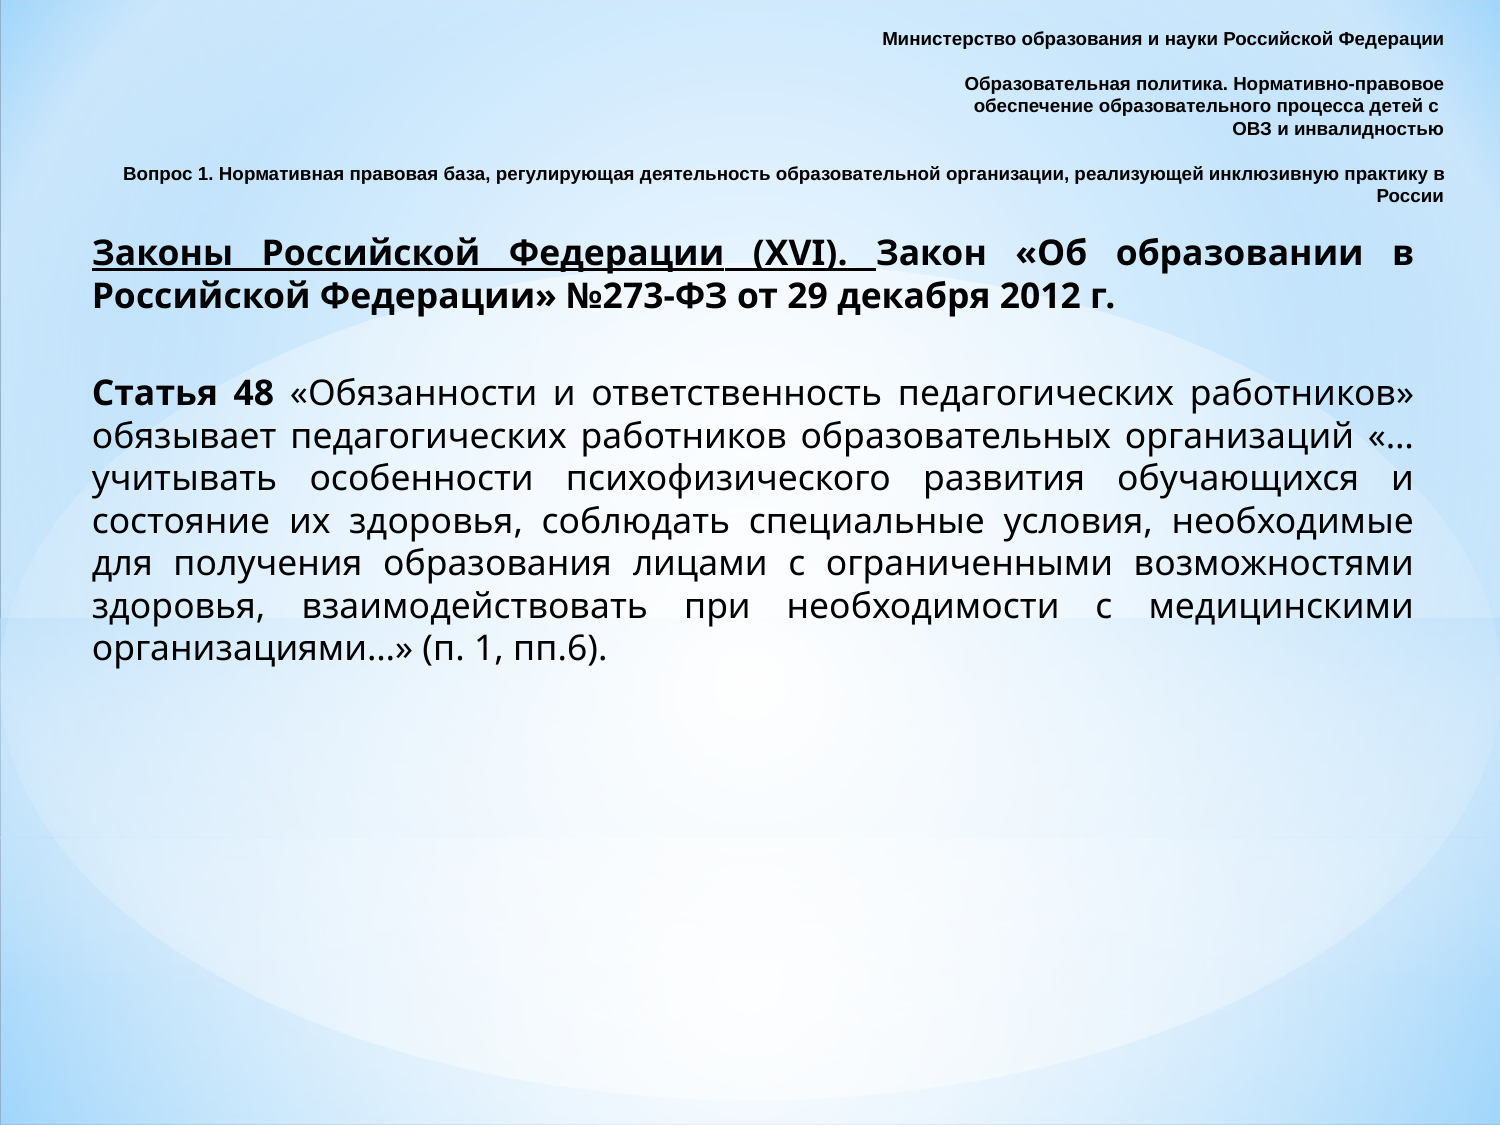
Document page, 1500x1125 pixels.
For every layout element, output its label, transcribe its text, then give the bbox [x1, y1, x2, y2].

title Министерство образования и науки Российской Федерации Образовательная политика. Нормативно-правовое обеспечение образовательного процесса детей с ОВЗ и инвалидностью Вопрос 1. Нормативная правовая база, регулирующая деятельность образовательной организации, реализующей инклюзивную практику в России [33, 19, 1459, 197]
list Законы Российской Федерации (XVI). Закон «Об образовании в Российской Федерации» №273-ФЗ от 29 декабря 2012 г. Статья 48 «Обязанности и ответственность педагогических работников» обязывает педагогических работников образовательных организаций «… учитывать особенности психофизического развития обучающихся и состояние их здоровья, соблюдать специальные условия, необходимые для получения образования лицами с ограниченными возможностями здоровья, взаимодействовать при необходимости с медицинскими организациями…» (п. 1, пп.6). [76, 222, 1430, 1035]
